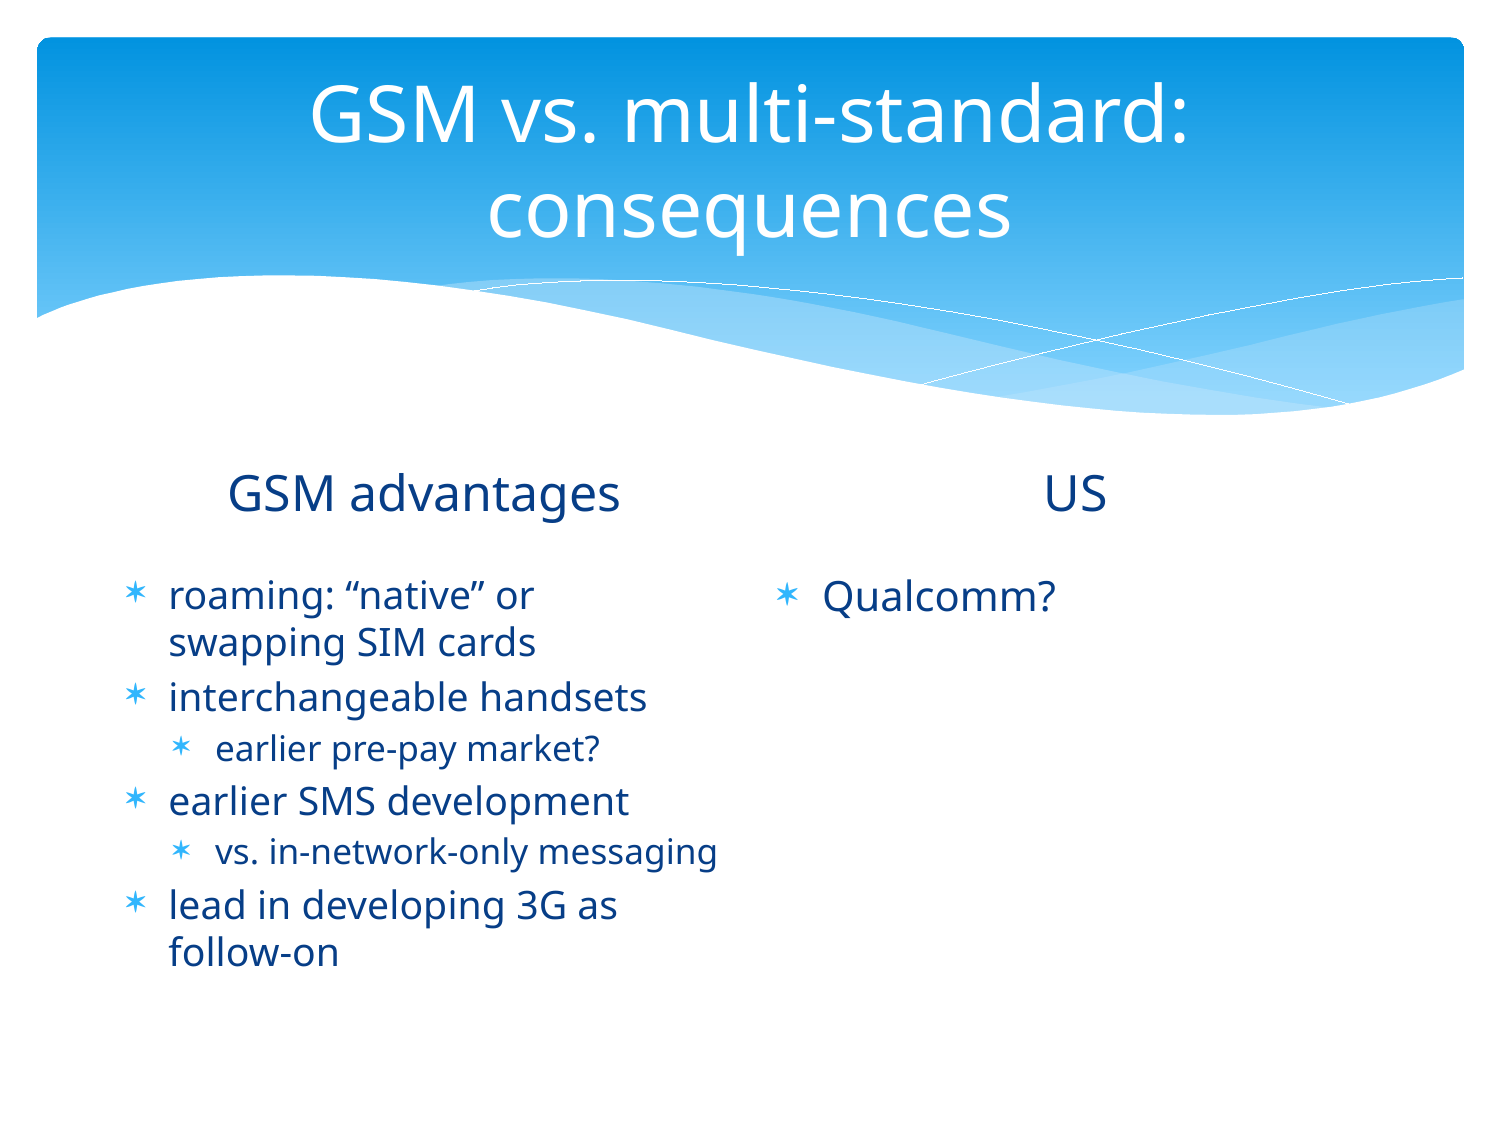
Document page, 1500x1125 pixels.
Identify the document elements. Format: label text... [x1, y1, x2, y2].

list roaming: “native” or swapping SIM cards interchangeable handsets earlier pre-pay market? earlier SMS development vs. in-network-only messaging lead in developing 3G as follow-on [111, 562, 738, 1005]
list US [762, 439, 1390, 545]
title GSM vs. multi-standard: consequences [75, 55, 1425, 261]
list GSM advantages [111, 439, 738, 545]
list Qualcomm? [761, 562, 1389, 1005]
